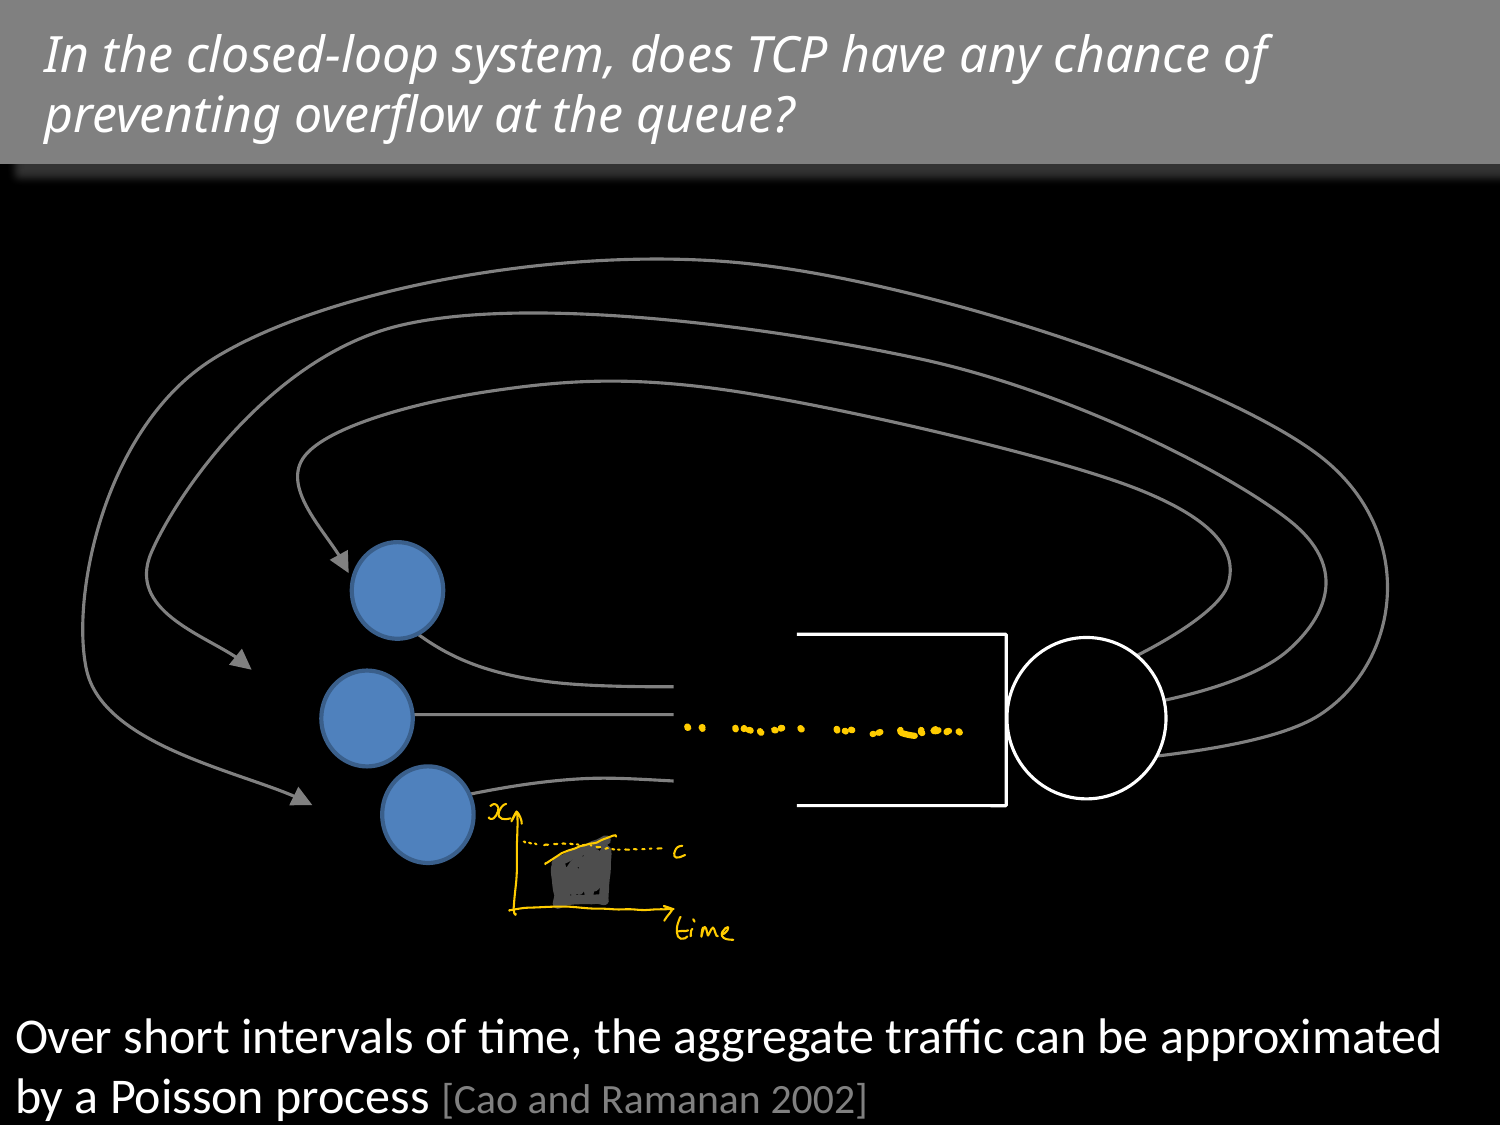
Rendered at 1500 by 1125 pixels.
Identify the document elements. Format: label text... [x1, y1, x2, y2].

text_box [796, 633, 1008, 807]
text_box [146, 312, 1327, 715]
text_box [82, 258, 1388, 806]
text_box [297, 381, 1231, 687]
list Over short intervals of time, the aggregate traffic can be approximated by a Poisson process [Cao and Ramanan 2002] [0, 995, 1500, 1125]
text_box [1008, 637, 1167, 799]
text_box [349, 540, 446, 641]
text_box [319, 668, 415, 769]
text_box [673, 649, 1074, 812]
text_box [380, 764, 476, 866]
title In the closed-loop system, does TCP have any chance of preventing overflow at the queue? [0, 0, 1500, 164]
